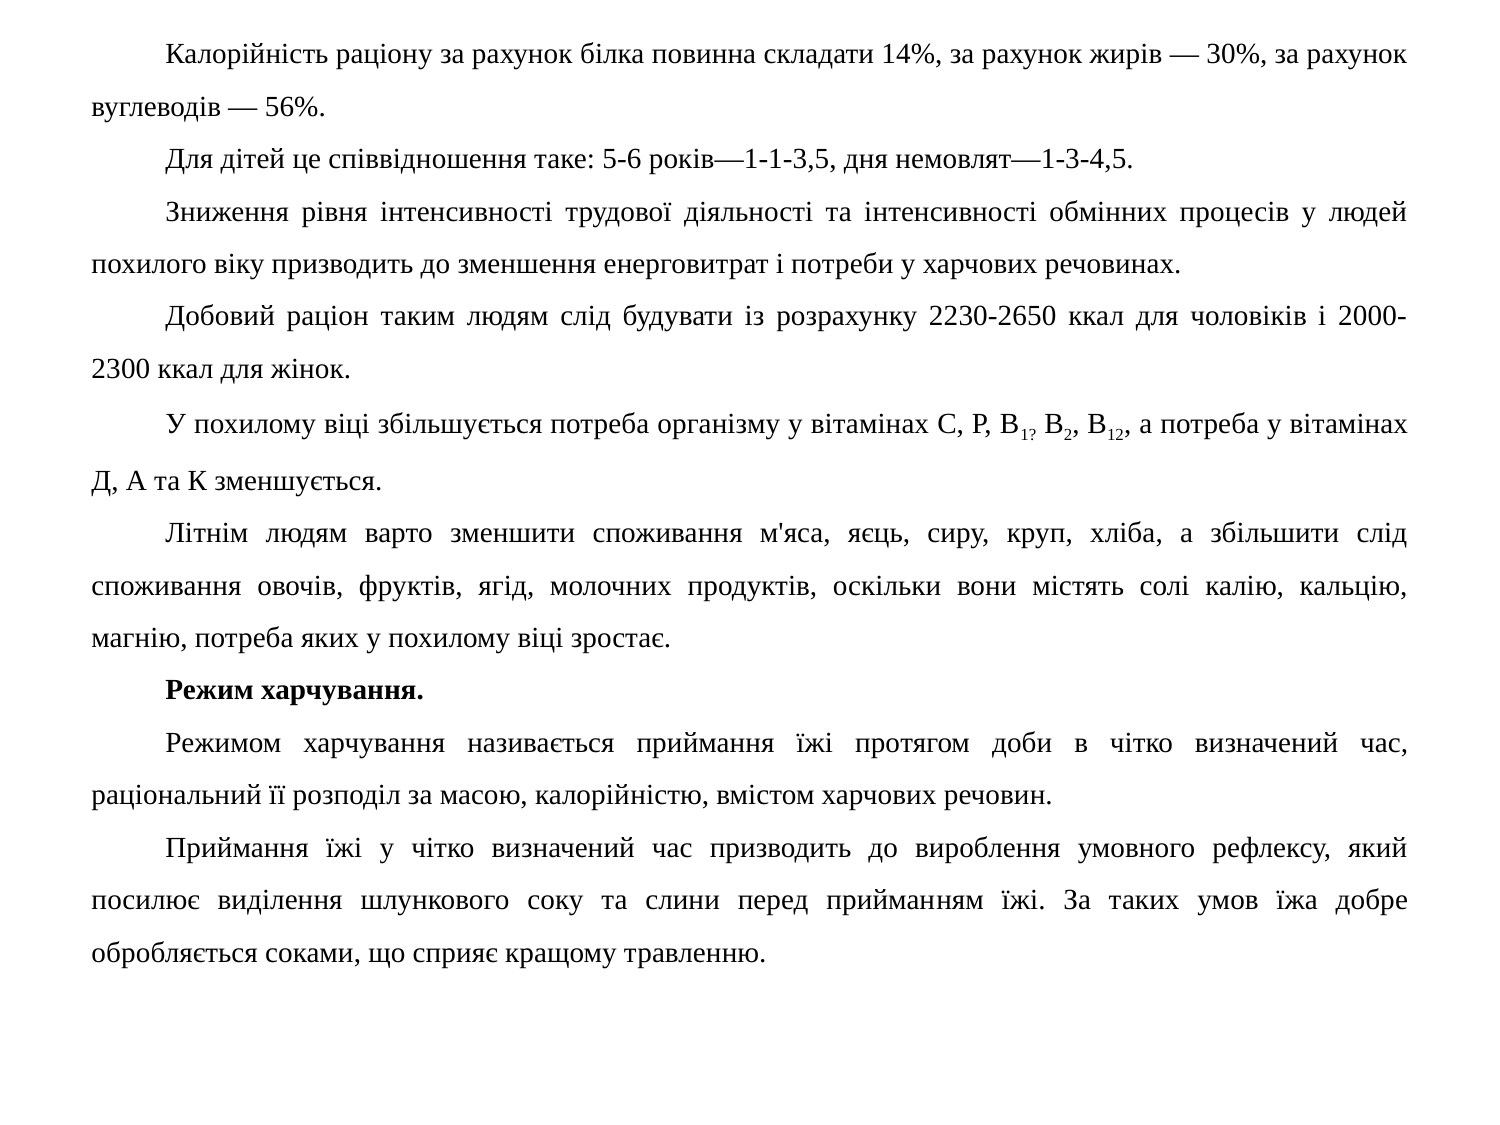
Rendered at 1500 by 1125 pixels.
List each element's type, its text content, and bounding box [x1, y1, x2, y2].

text_box Калорійність раціону за рахунок білка повинна складати 14%, за рахунок жирів — 30%, за рахунок вуглеводів — 56%. Для дітей це співвідношення таке: 5-6 років—1-1-3,5, дня немовлят—1-3-4,5. Зниження рівня інтенсивності трудової діяльності та інтенсивності обмінних процесів у людей похилого віку призводить до зменшення енерговитрат і по­треби у харчових речовинах. Добовий раціон таким людям слід будувати із розрахунку 2230-2650 ккал для чоловіків і 2000-2300 ккал для жінок. У похилому віці збільшується потреба організму у вітамінах С, Р, В1? В2, В12, а потреба у вітамінах Д, А та К зменшується. Літнім людям варто зменшити споживання м'яса, яєць, сиру, круп, хліба, а збільшити слід споживання овочів, фруктів, ягід, молочних продуктів, оскільки вони містять солі калію, кальцію, магнію, потреба яких у похилому віці зростає. Режим харчування. Режимом харчування називається приймання їжі про­тягом доби в чітко визначений час, раціональний її розподіл за масою, калорій­ністю, вмістом харчових речовин. Приймання їжі у чітко визначений час призводить до вироблення умовного рефлексу, який посилює виділення шлункового соку та слини перед прийман­ням їжі. За таких умов їжа добре обробляється соками, що сприяє кращому травленню. [76, 9, 1424, 976]
